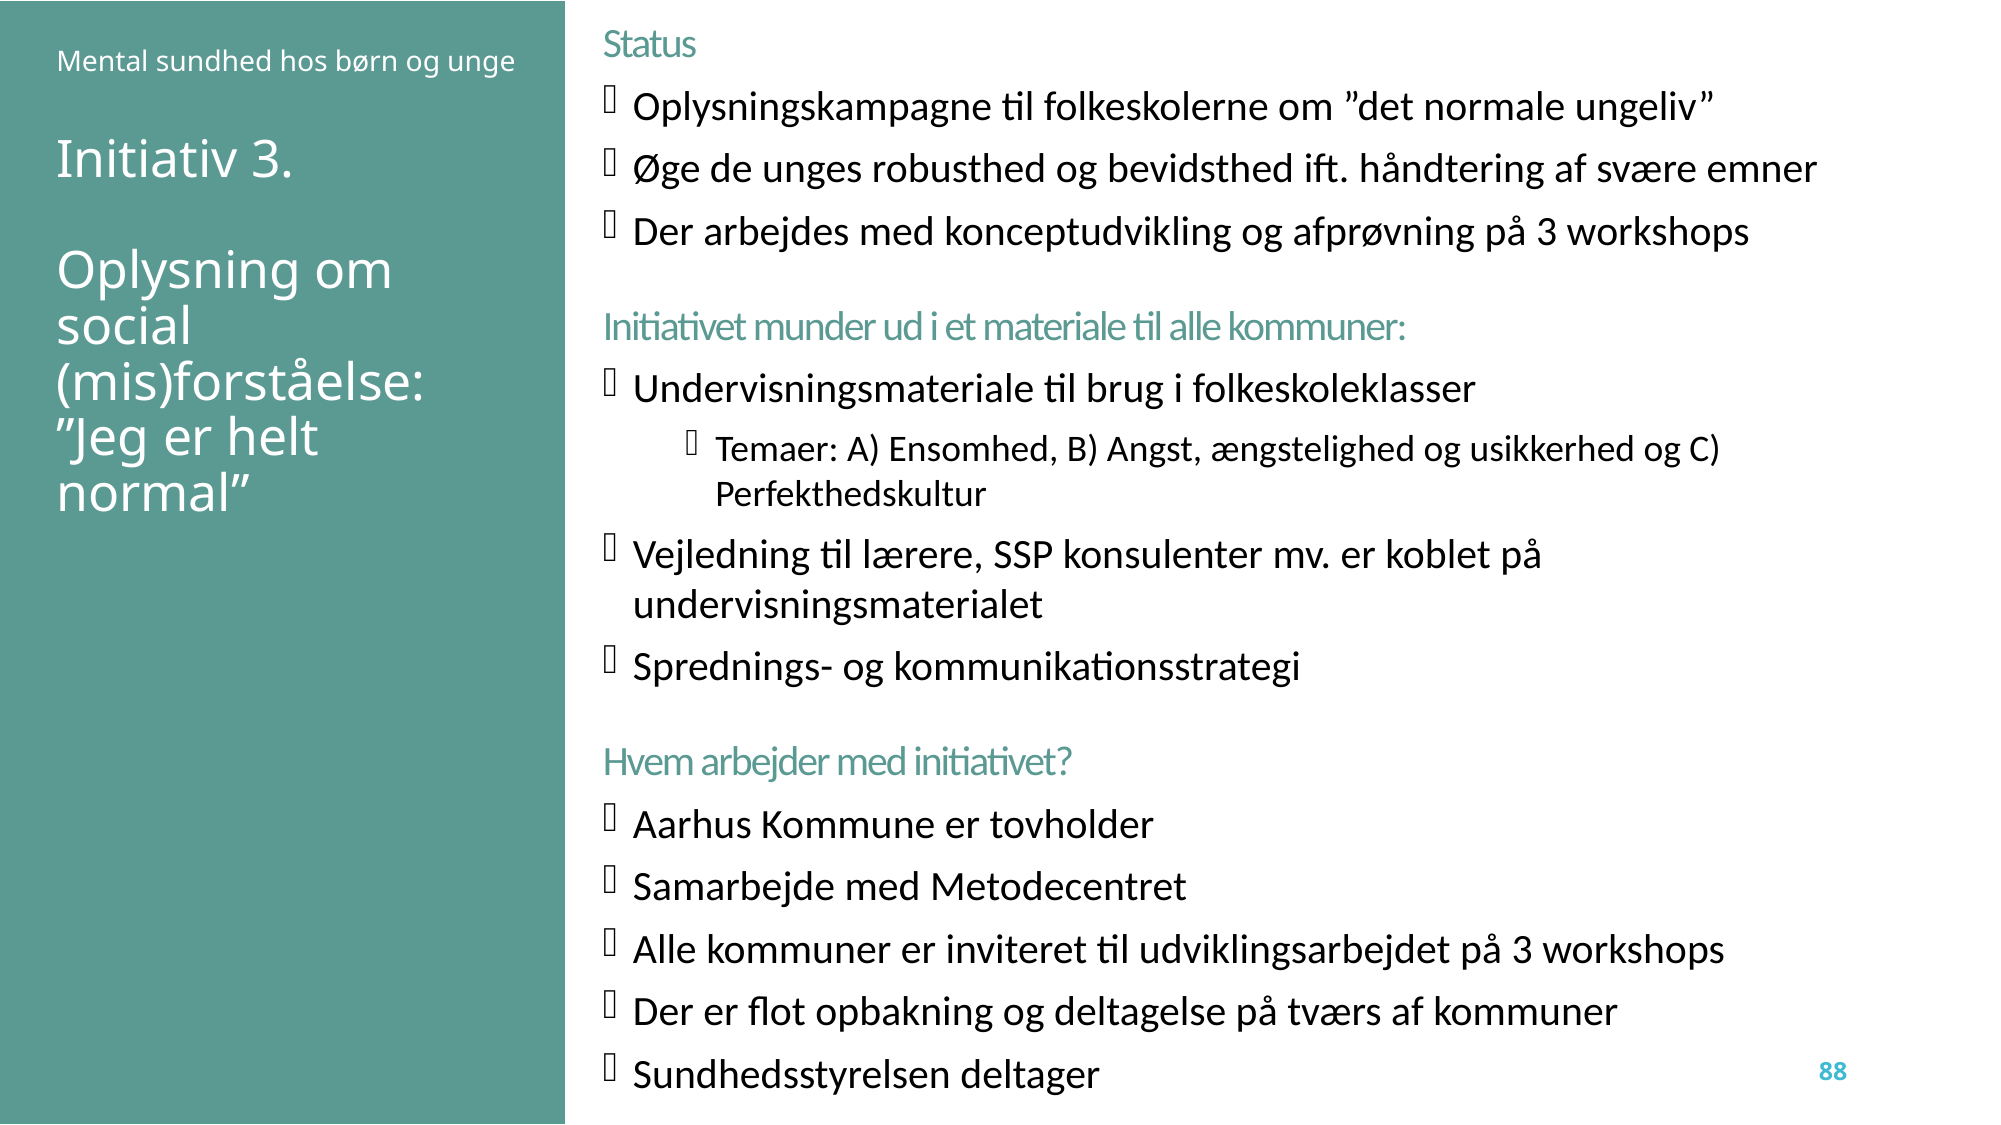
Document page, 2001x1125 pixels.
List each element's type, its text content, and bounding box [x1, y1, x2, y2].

title Mental sundhed hos børn og unge Initiativ 3. Oplysning om social (mis)forståelse: ”Jeg er helt normal” [41, 39, 540, 940]
text_box [0, 0, 567, 1125]
text_box Status Oplysningskampagne til folkeskolerne om ”det normale ungeliv” Øge de unges robusthed og bevidsthed ift. håndtering af svære emner Der arbejdes med konceptudvikling og afprøvning på 3 workshops Initiativet munder ud i et materiale til alle kommuner: Undervisningsmateriale til brug i folkeskoleklasser Temaer: A) Ensomhed, B) Angst, ængstelighed og usikkerhed og C) Perfekthedskultur Vejledning til lærere, SSP konsulenter mv. er koblet på undervisningsmaterialet Sprednings- og kommunikationsstrategi Hvem arbejder med initiativet? Aarhus Kommune er tovholder Samarbejde med Metodecentret Alle kommuner er inviteret til udviklingsarbejdet på 3 workshops Der er flot opbakning og deltagelse på tværs af kommuner Sundhedsstyrelsen deltager [587, 8, 1975, 1105]
